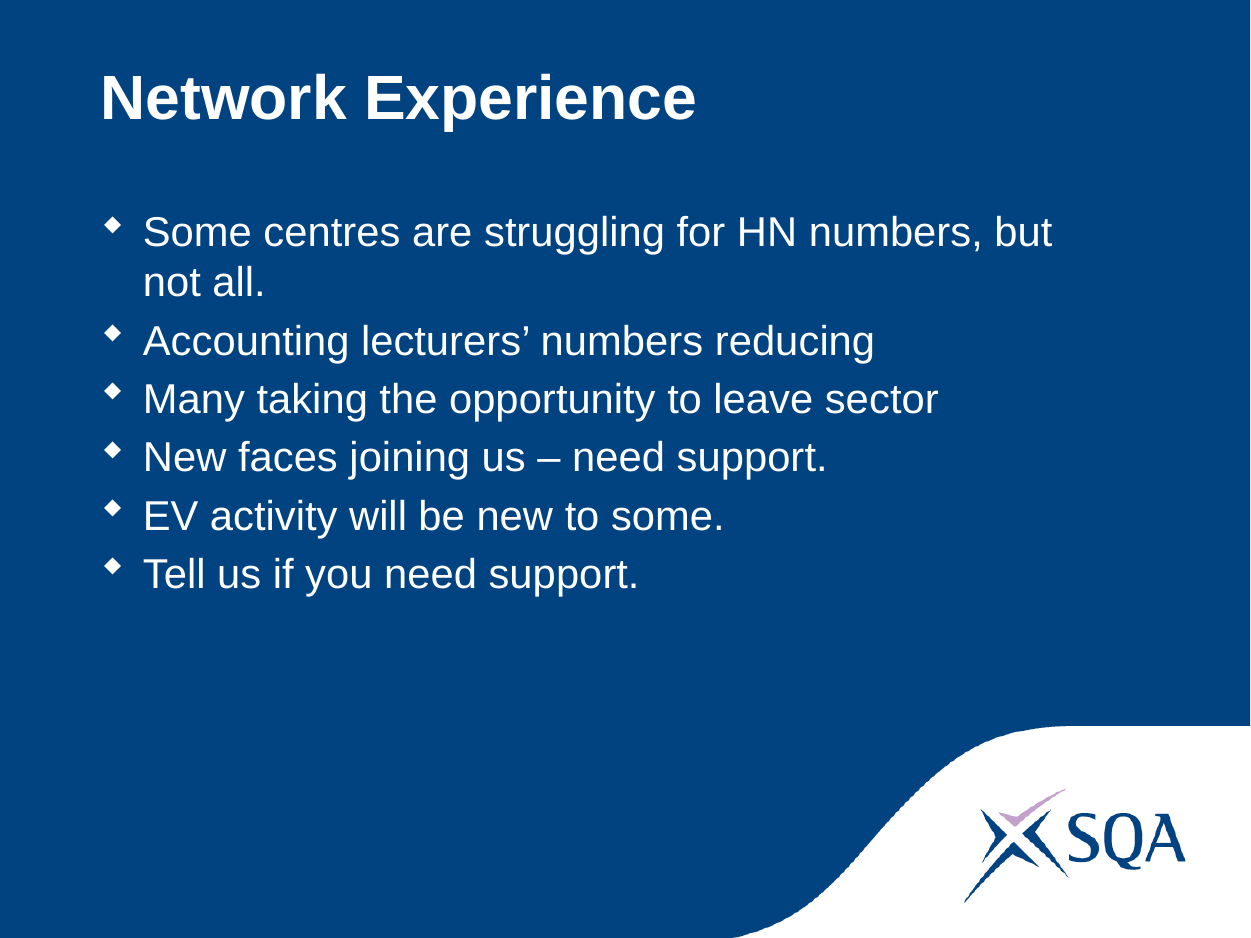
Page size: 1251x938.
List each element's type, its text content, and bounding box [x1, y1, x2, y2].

picture [0, 0, 1251, 938]
list Some centres are struggling for HN numbers, but not all. Accounting lecturers’ numbers reducing Many taking the opportunity to leave sector New faces joining us – need support. EV activity will be new to some. Tell us if you need support. [85, 197, 1088, 699]
title Network Experience [85, 50, 1164, 232]
